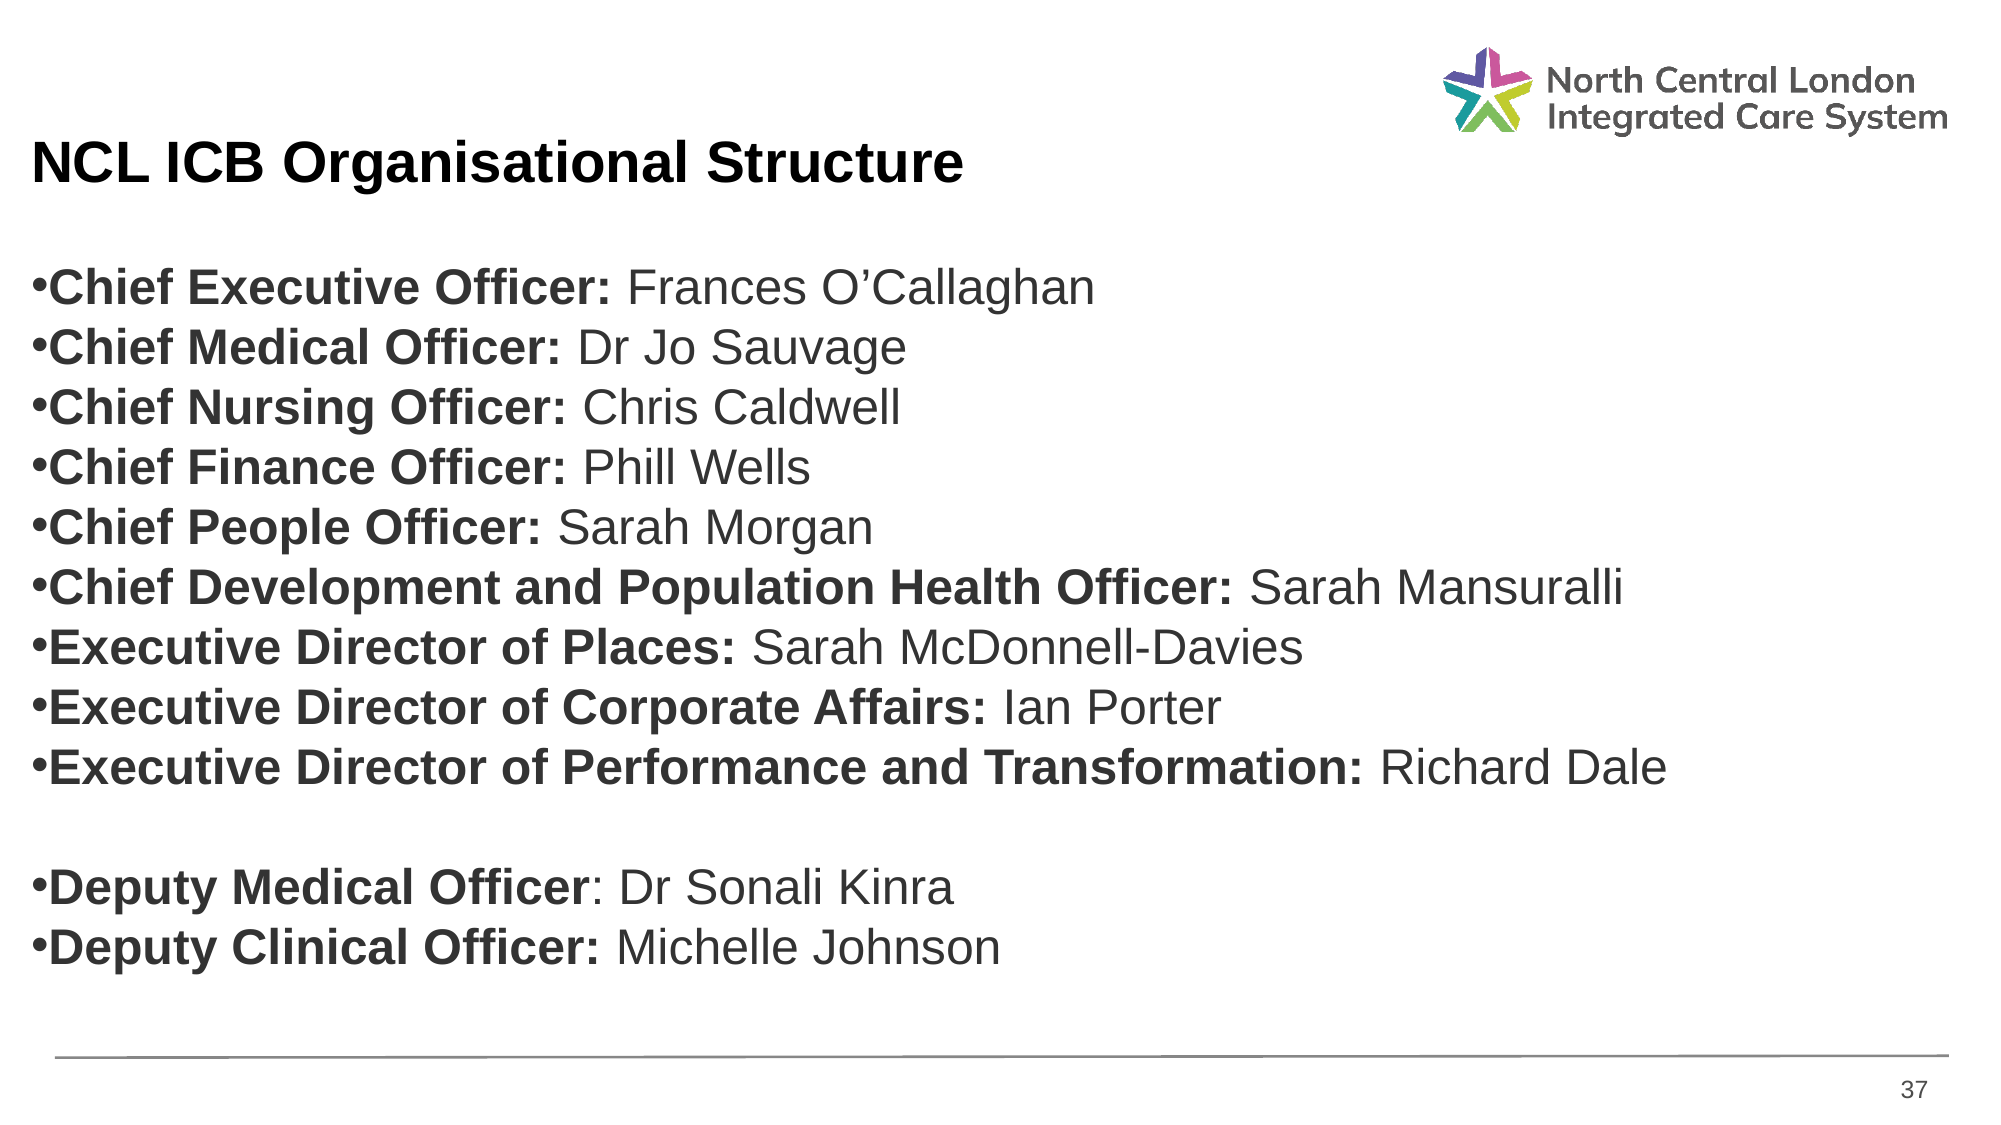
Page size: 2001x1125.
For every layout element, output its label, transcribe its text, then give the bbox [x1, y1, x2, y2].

text_box NCL ICB Organisational Structure Chief Executive Officer: Frances O’Callaghan Chief Medical Officer: Dr Jo Sauvage Chief Nursing Officer: Chris Caldwell Chief Finance Officer: Phill Wells Chief People Officer: Sarah Morgan Chief Development and Population Health Officer: Sarah Mansuralli Executive Director of Places: Sarah McDonnell-Davies Executive Director of Corporate Affairs: Ian Porter Executive Director of Performance and Transformation: Richard Dale Deputy Medical Officer: Dr Sonali Kinra Deputy Clinical Officer: Michelle Johnson [16, 116, 1984, 1122]
picture [1415, 32, 1984, 116]
